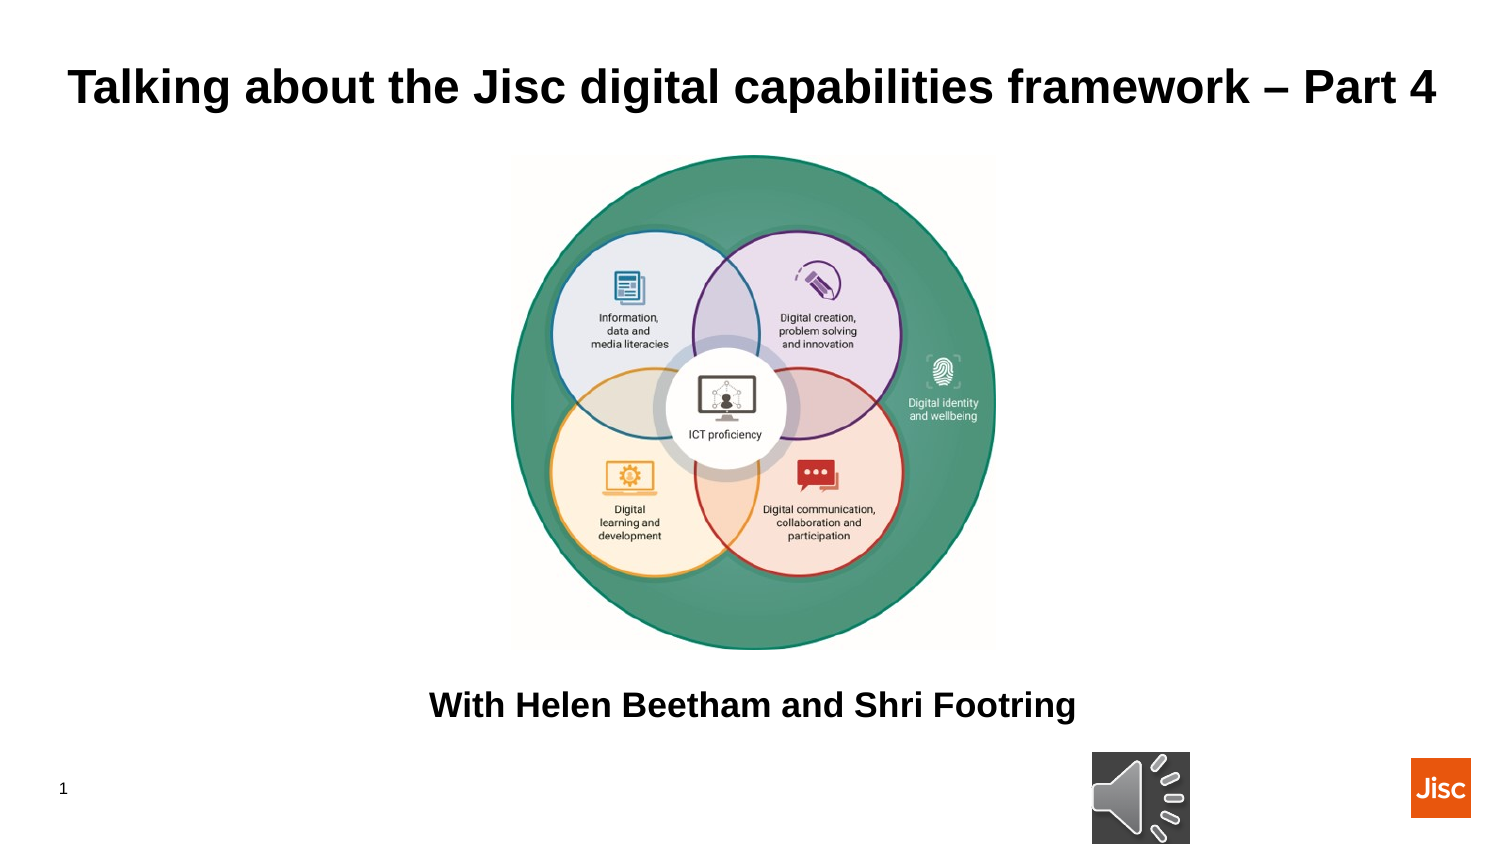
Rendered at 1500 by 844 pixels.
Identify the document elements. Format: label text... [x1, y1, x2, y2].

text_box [1090, 751, 1191, 844]
slide_number 1 [58, 758, 92, 818]
picture [1411, 758, 1471, 818]
list With Helen Beetham and Shri Footring [58, 686, 1448, 729]
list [511, 155, 996, 650]
title Talking about the Jisc digital capabilities framework – Part 4 [58, 55, 1448, 112]
